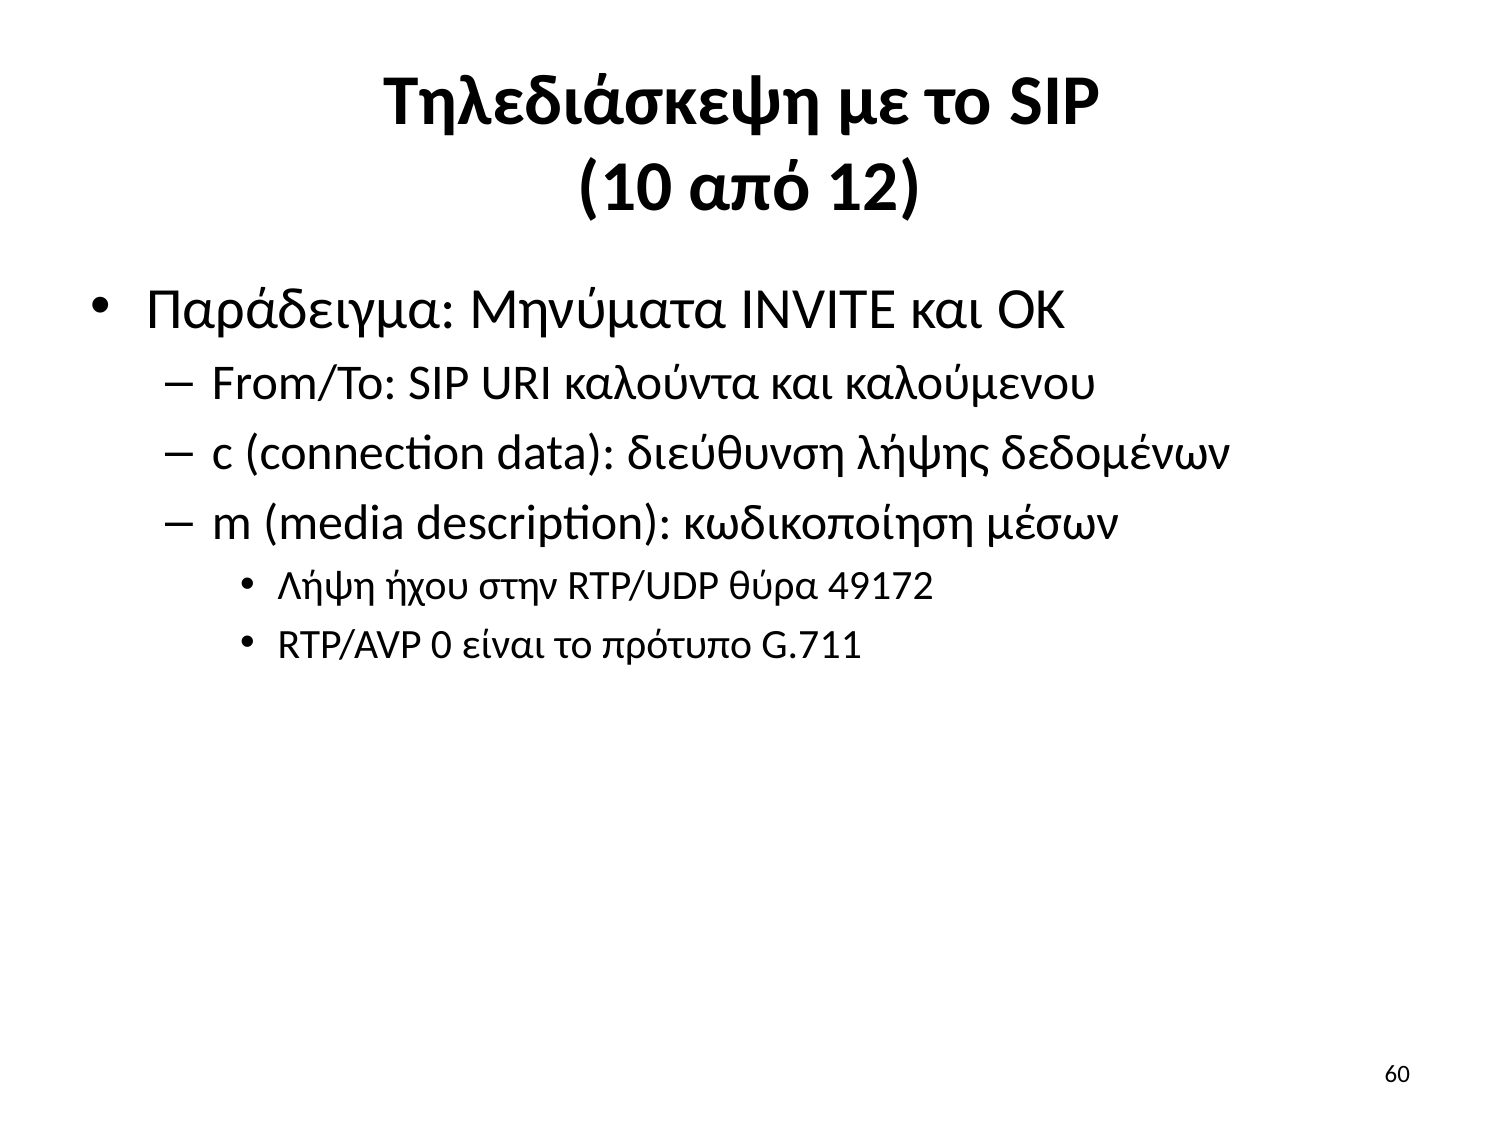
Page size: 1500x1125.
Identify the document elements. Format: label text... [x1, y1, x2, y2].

slide_number 60 [1074, 1042, 1425, 1103]
title Τηλεδιάσκεψη με το SIP (10 από 12) [75, 45, 1425, 233]
list Παράδειγμα: Μηνύματα INVITE και OK From/To: SIP URI καλούντα και καλούμενου c (connection data): διεύθυνση λήψης δεδομένων m (media description): κωδικοποίηση μέσων Λήψη ήχου στην RTP/UDP θύρα 49172 RTP/AVP 0 είναι το πρότυπο G.711 [75, 262, 1425, 1005]
